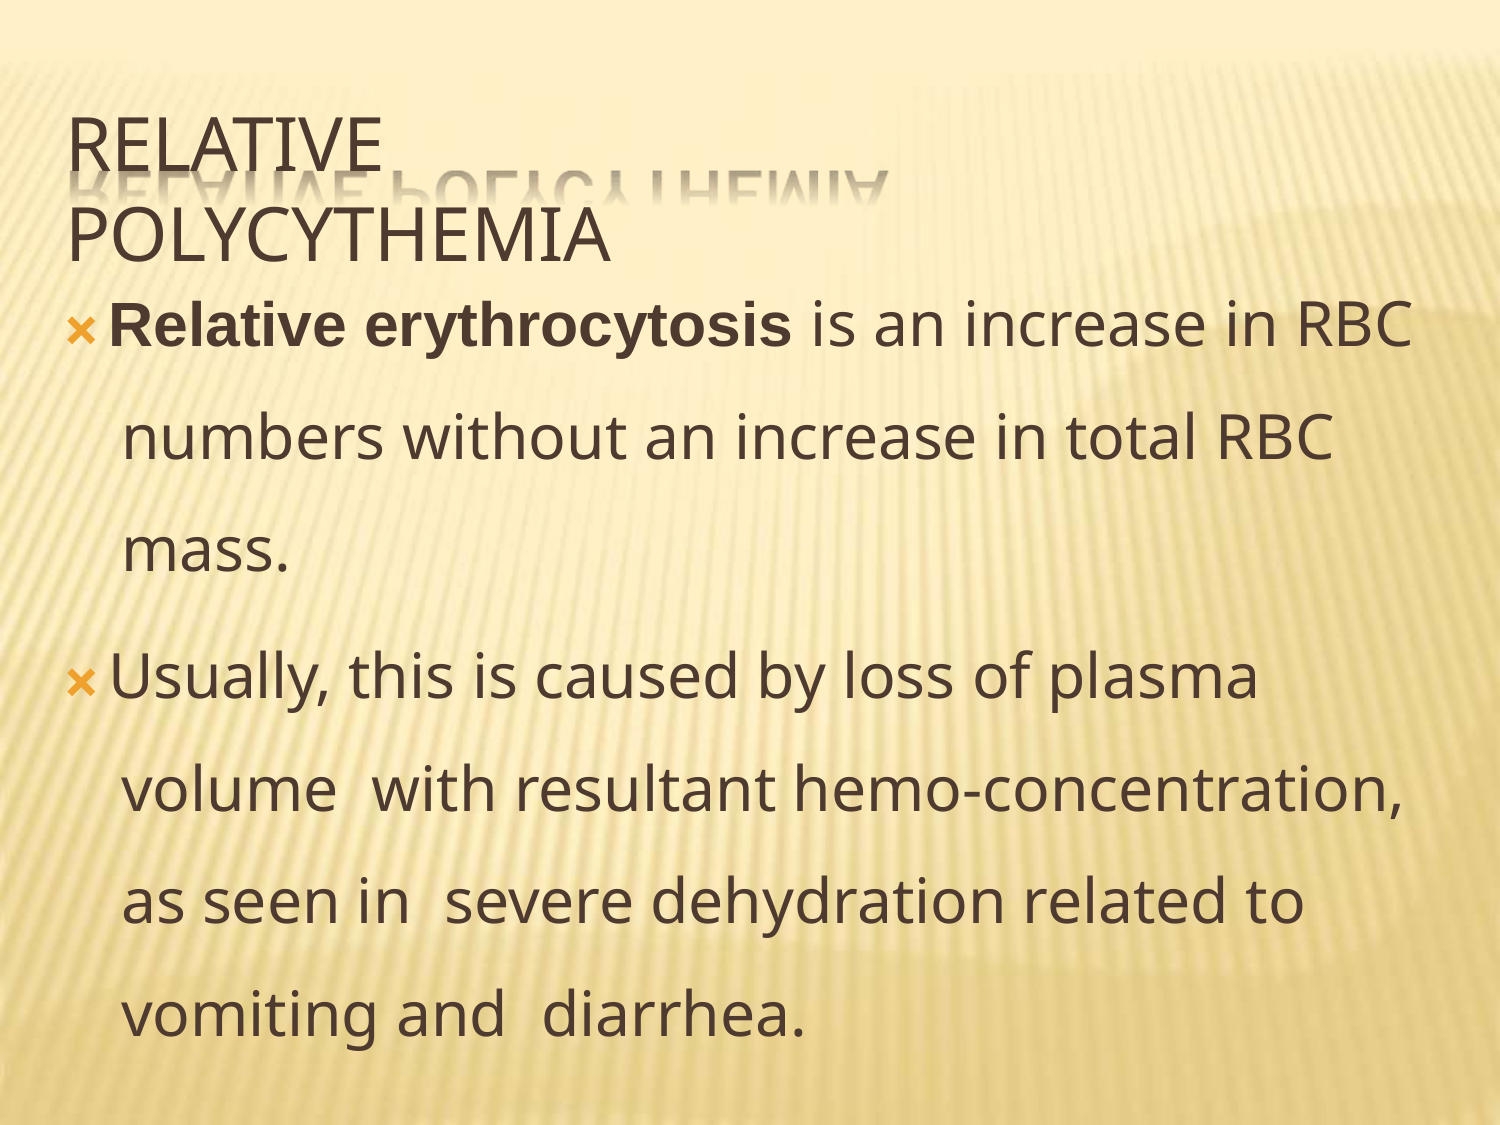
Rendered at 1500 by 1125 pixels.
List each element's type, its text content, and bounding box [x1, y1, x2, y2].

text_box 🞭 Relative erythrocytosis is an increase in RBC numbers without an increase in total RBC mass. 🞭 Usually, this is caused by loss of plasma volume with resultant hemo-concentration, as seen in severe dehydration related to vomiting and diarrhea. [62, 267, 1456, 1049]
picture [0, 0, 1500, 1125]
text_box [18, 169, 1500, 259]
title RELATIVE POLYCYTHEMIA [62, 94, 891, 168]
